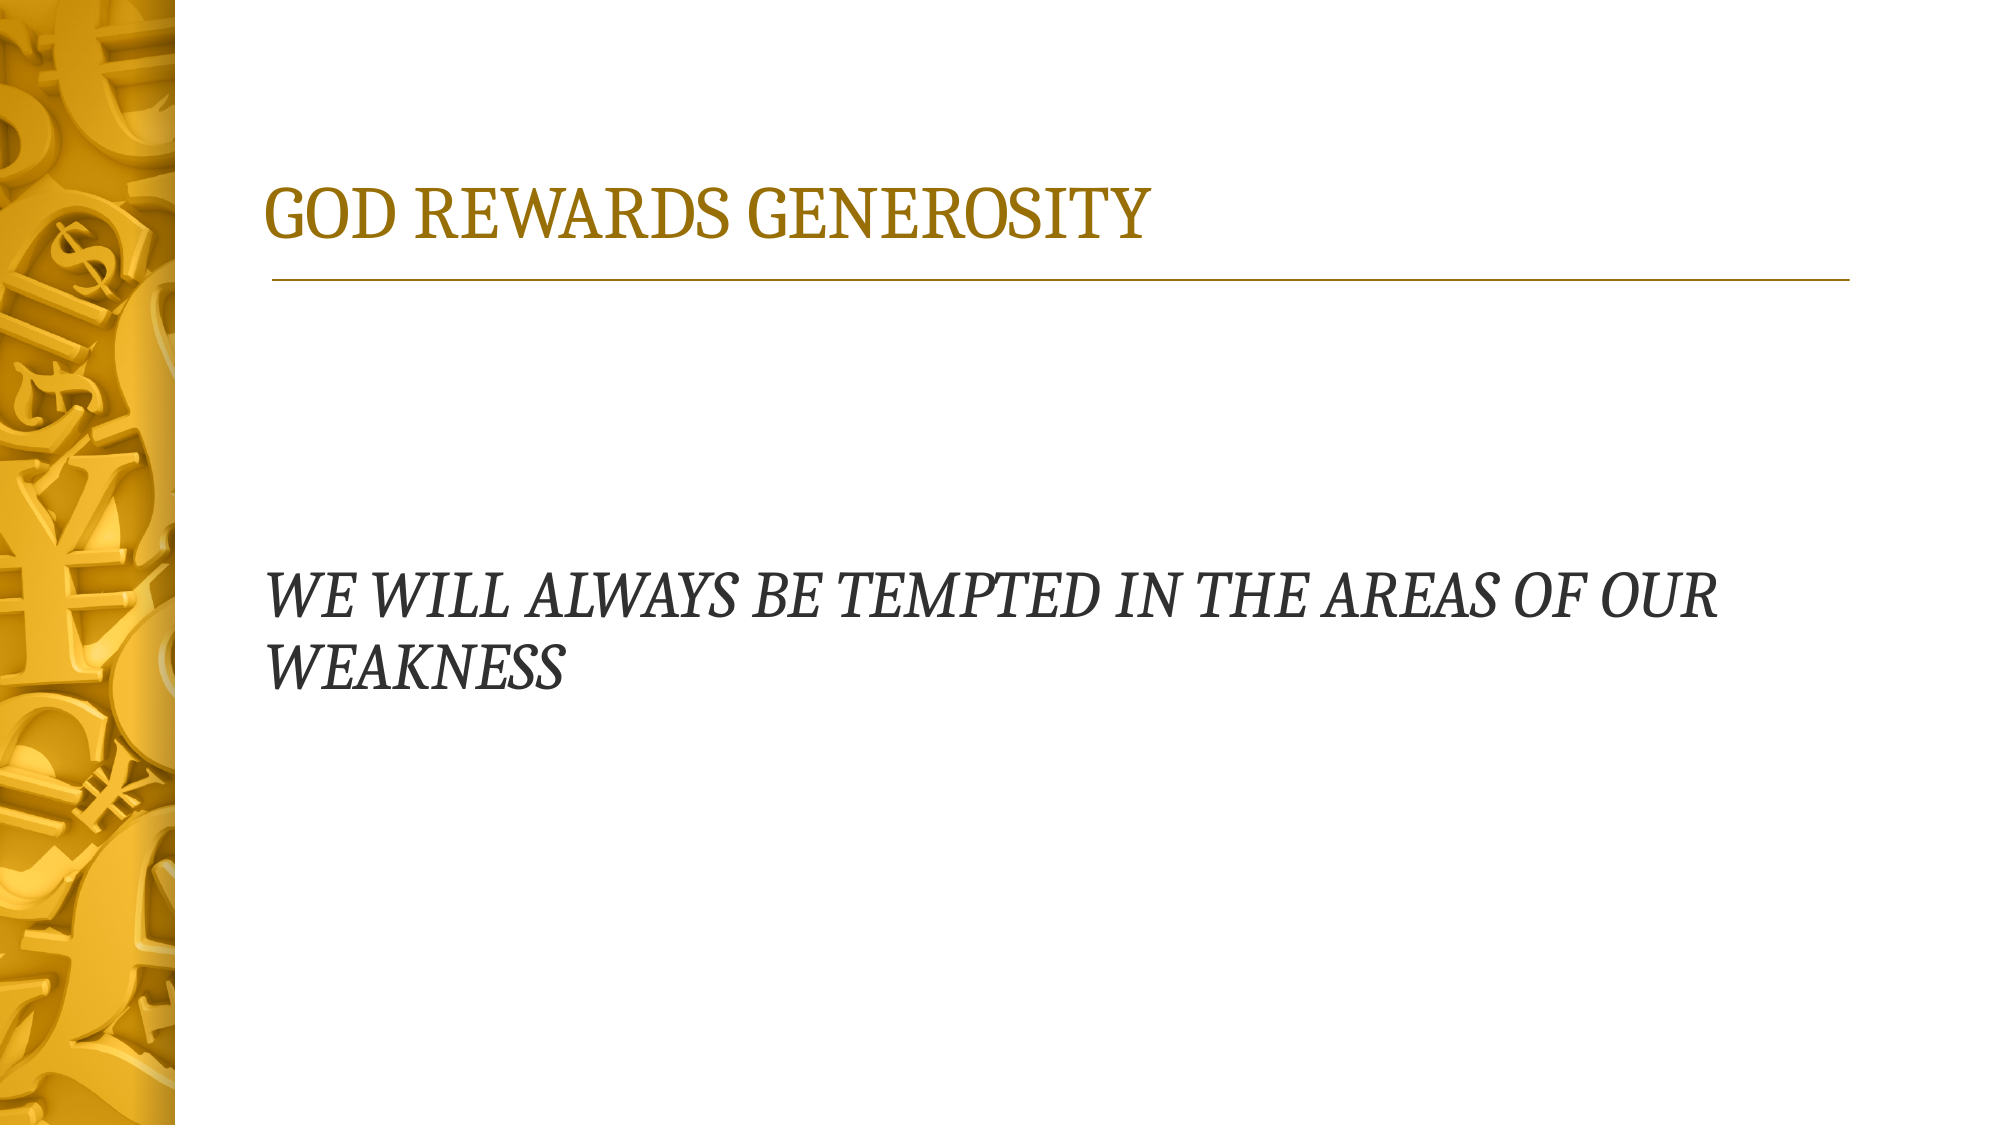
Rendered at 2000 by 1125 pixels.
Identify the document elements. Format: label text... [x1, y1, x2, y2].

title GOD REWARDS GENEROSITY [249, 62, 1863, 263]
list WE WILL ALWAYS BE TEMPTED IN THE AREAS OF OUR WEAKNESS [249, 324, 1863, 1012]
picture [0, 0, 175, 1125]
